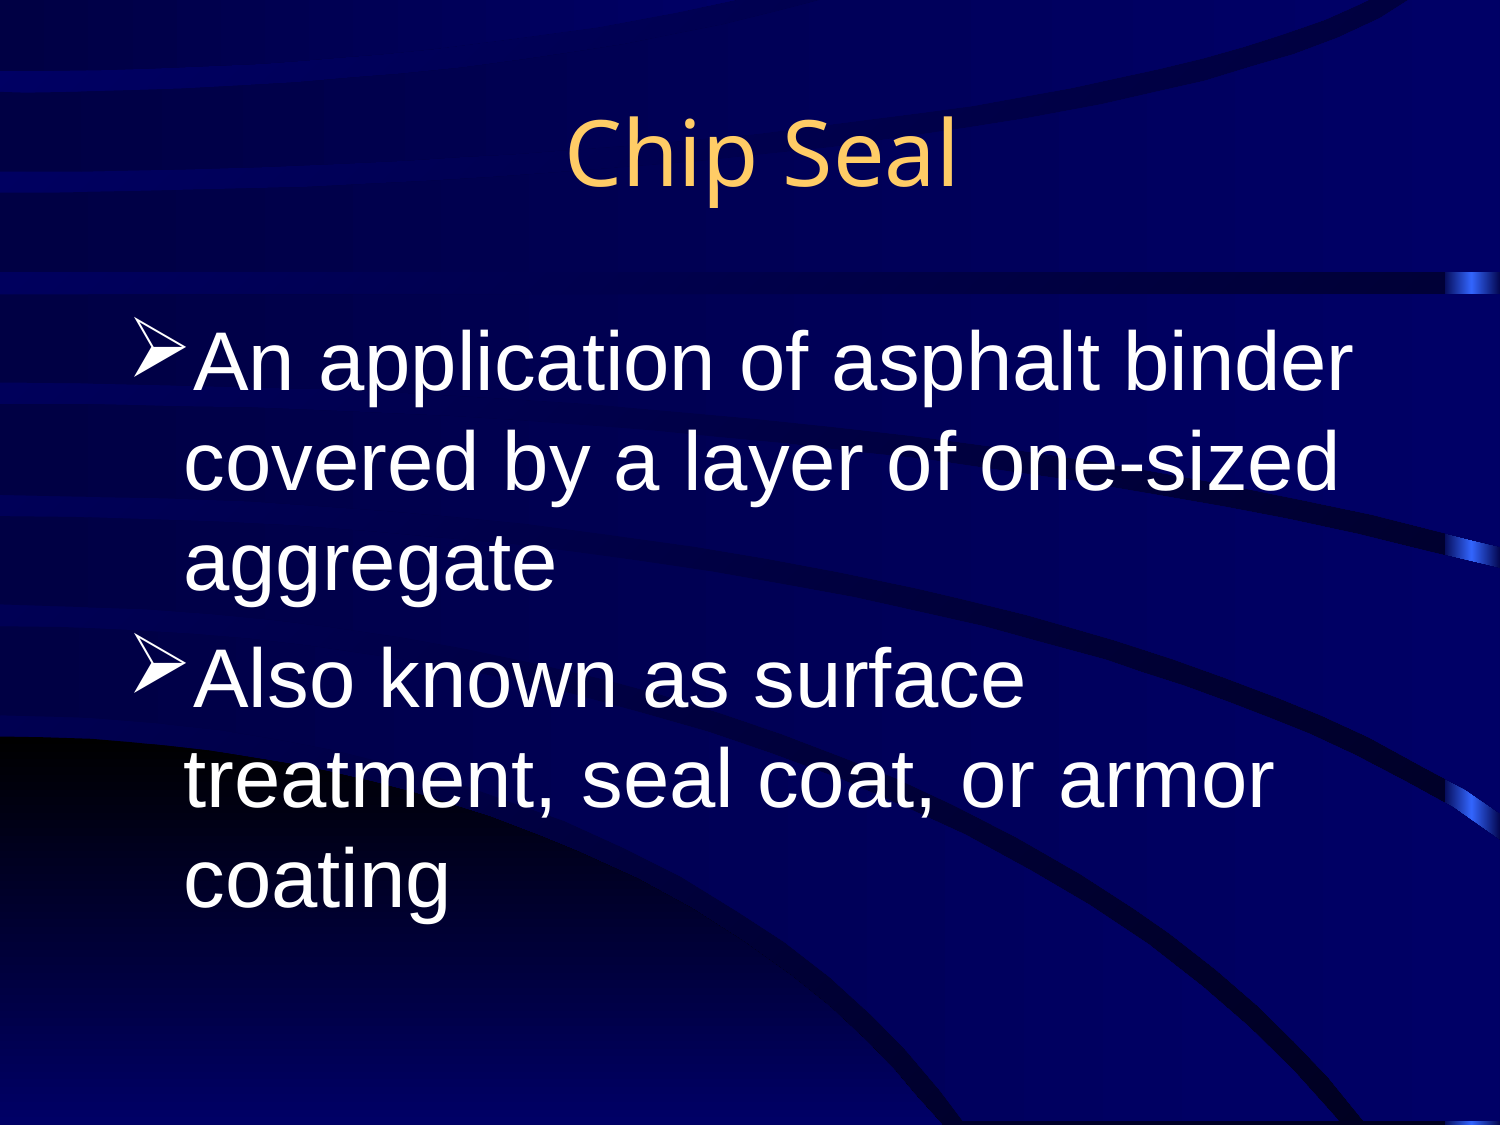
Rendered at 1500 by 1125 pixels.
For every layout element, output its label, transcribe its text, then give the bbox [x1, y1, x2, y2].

list An application of asphalt binder covered by a layer of one-sized aggregate Also known as surface treatment, seal coat, or armor coating [112, 299, 1425, 975]
title Chip Seal [62, 62, 1463, 213]
